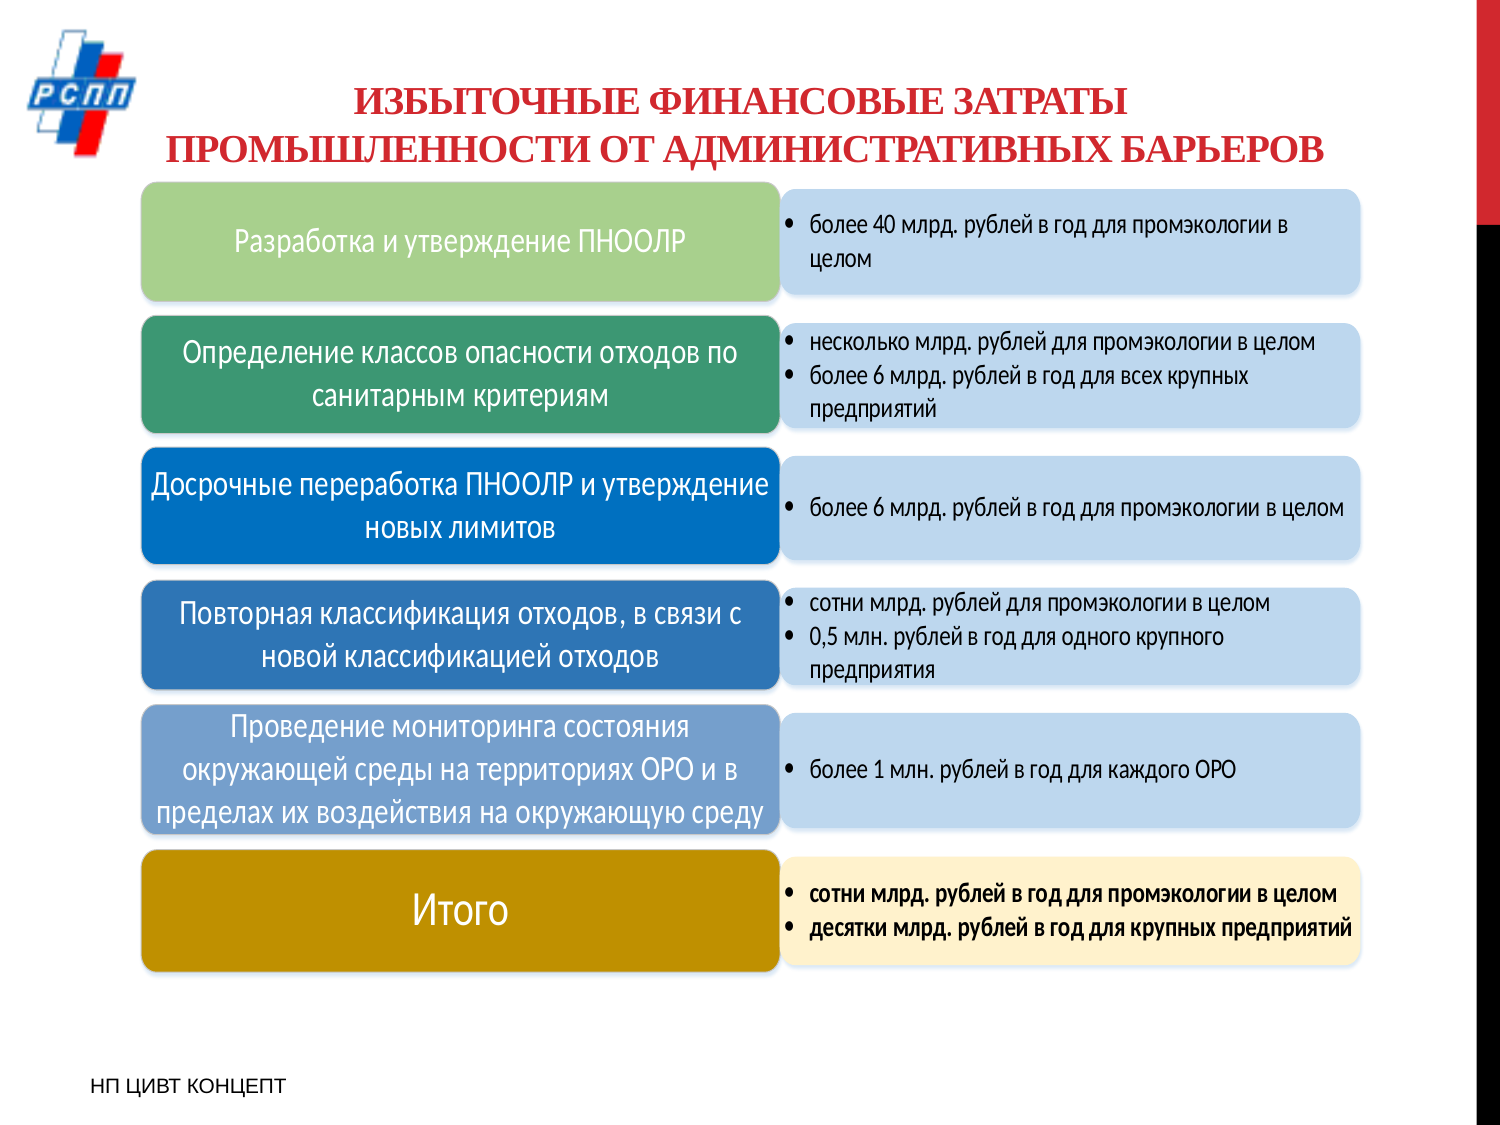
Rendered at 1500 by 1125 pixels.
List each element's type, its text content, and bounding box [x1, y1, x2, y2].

title Избыточные финансовые затраты промышленности от административных барьеров [158, 66, 1343, 172]
footer НП ЦИВТ КОНЦЕПТ [75, 1065, 638, 1112]
picture [22, 13, 1366, 982]
